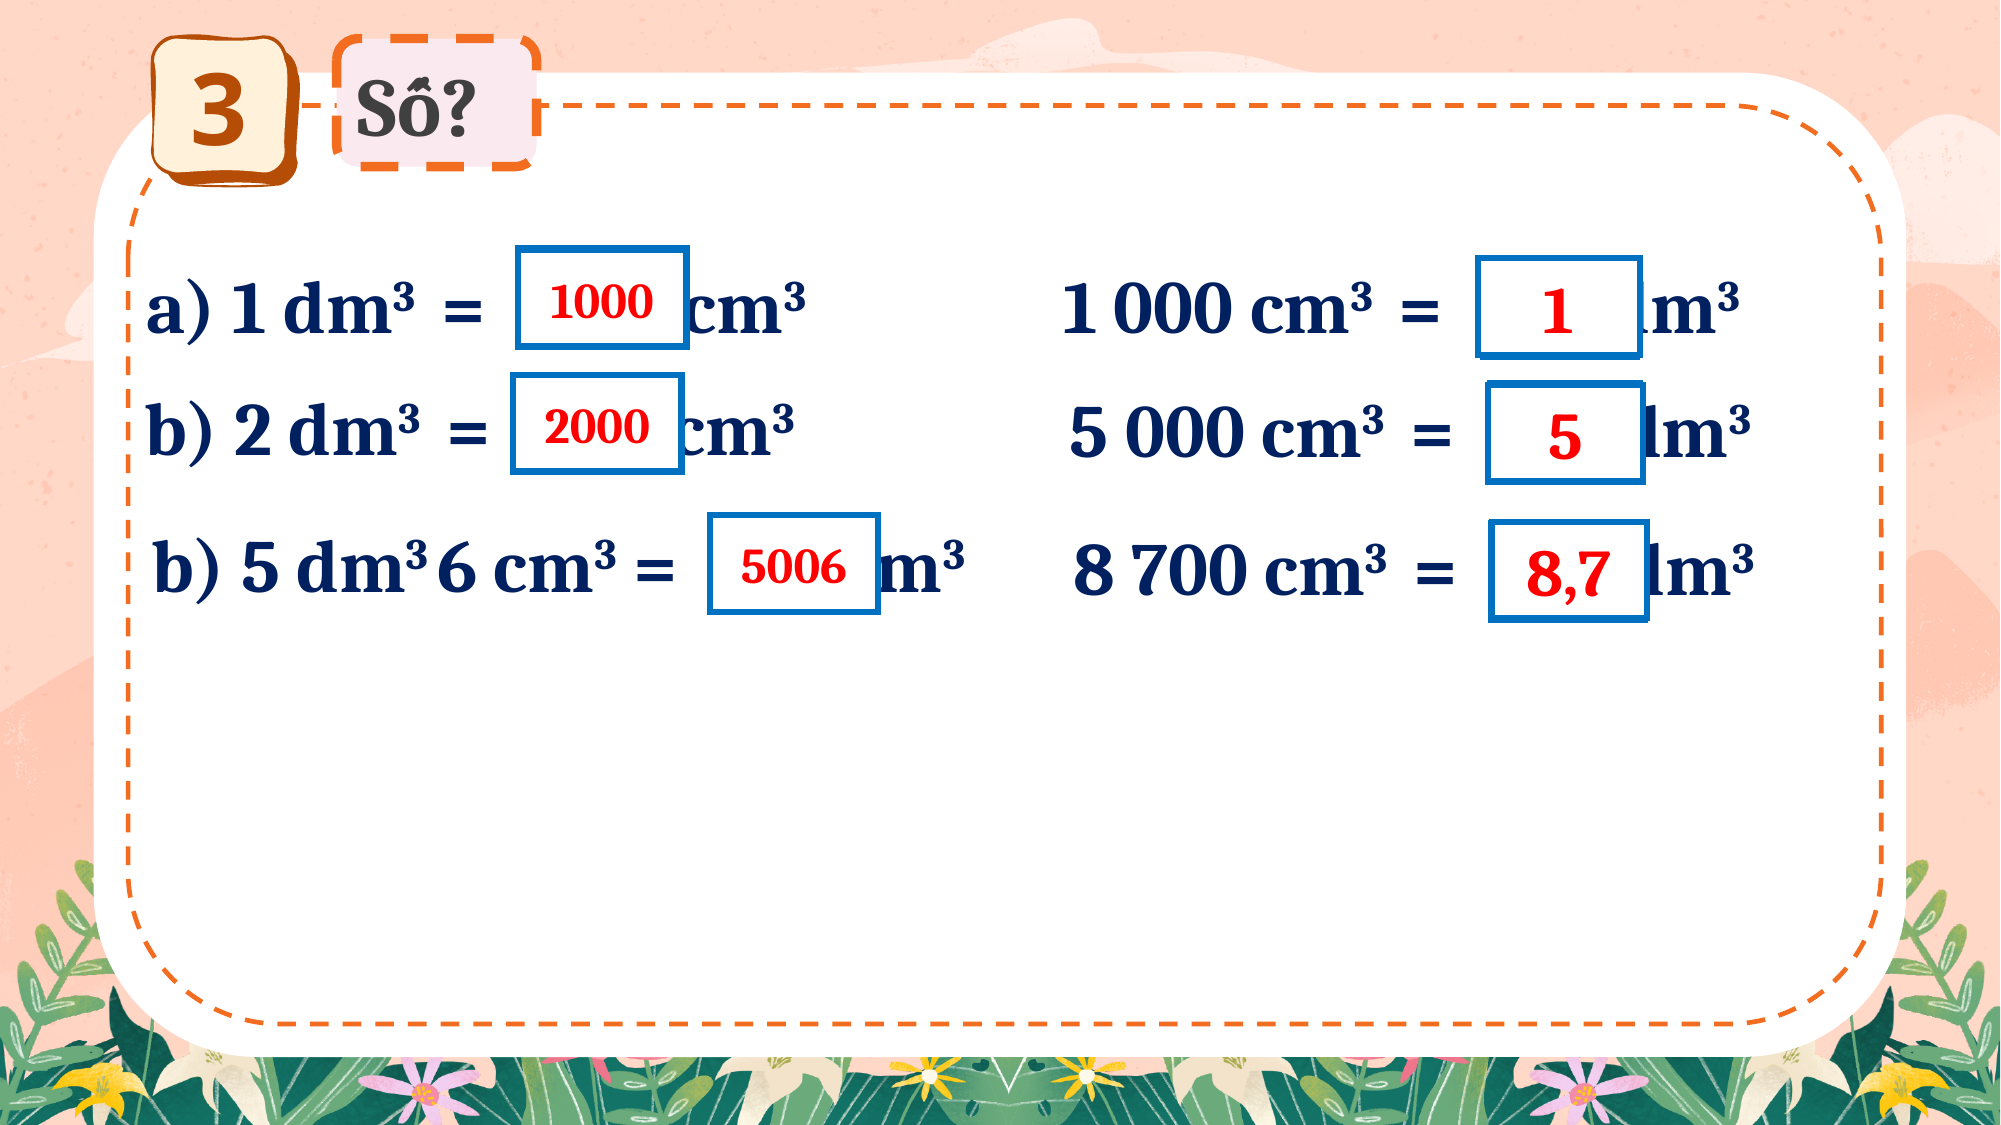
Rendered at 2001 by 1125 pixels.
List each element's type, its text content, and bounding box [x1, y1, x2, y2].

text_box 5006 [709, 514, 879, 613]
text_box 1 000 cm3 = dm3 [1048, 251, 1895, 357]
text_box 5 000 cm3 = dm3 [1054, 374, 1957, 480]
text_box b) 2 dm3 = cm3 [129, 373, 855, 478]
text_box 5 [1487, 384, 1644, 483]
picture [0, 0, 2001, 1125]
text_box 1 [1477, 257, 1641, 356]
text_box 1000 [517, 249, 688, 348]
text_box 2000 [512, 374, 683, 473]
text_box 8,7 [1491, 521, 1648, 619]
text_box a) 1 dm3 = cm3 [131, 251, 857, 357]
text_box b) 5 dm3 6 cm3 = cm3 [136, 509, 1049, 615]
text_box 8 700 cm3 = dm3 [1058, 513, 1917, 618]
text_box Số? [335, 37, 538, 168]
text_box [153, 38, 297, 185]
